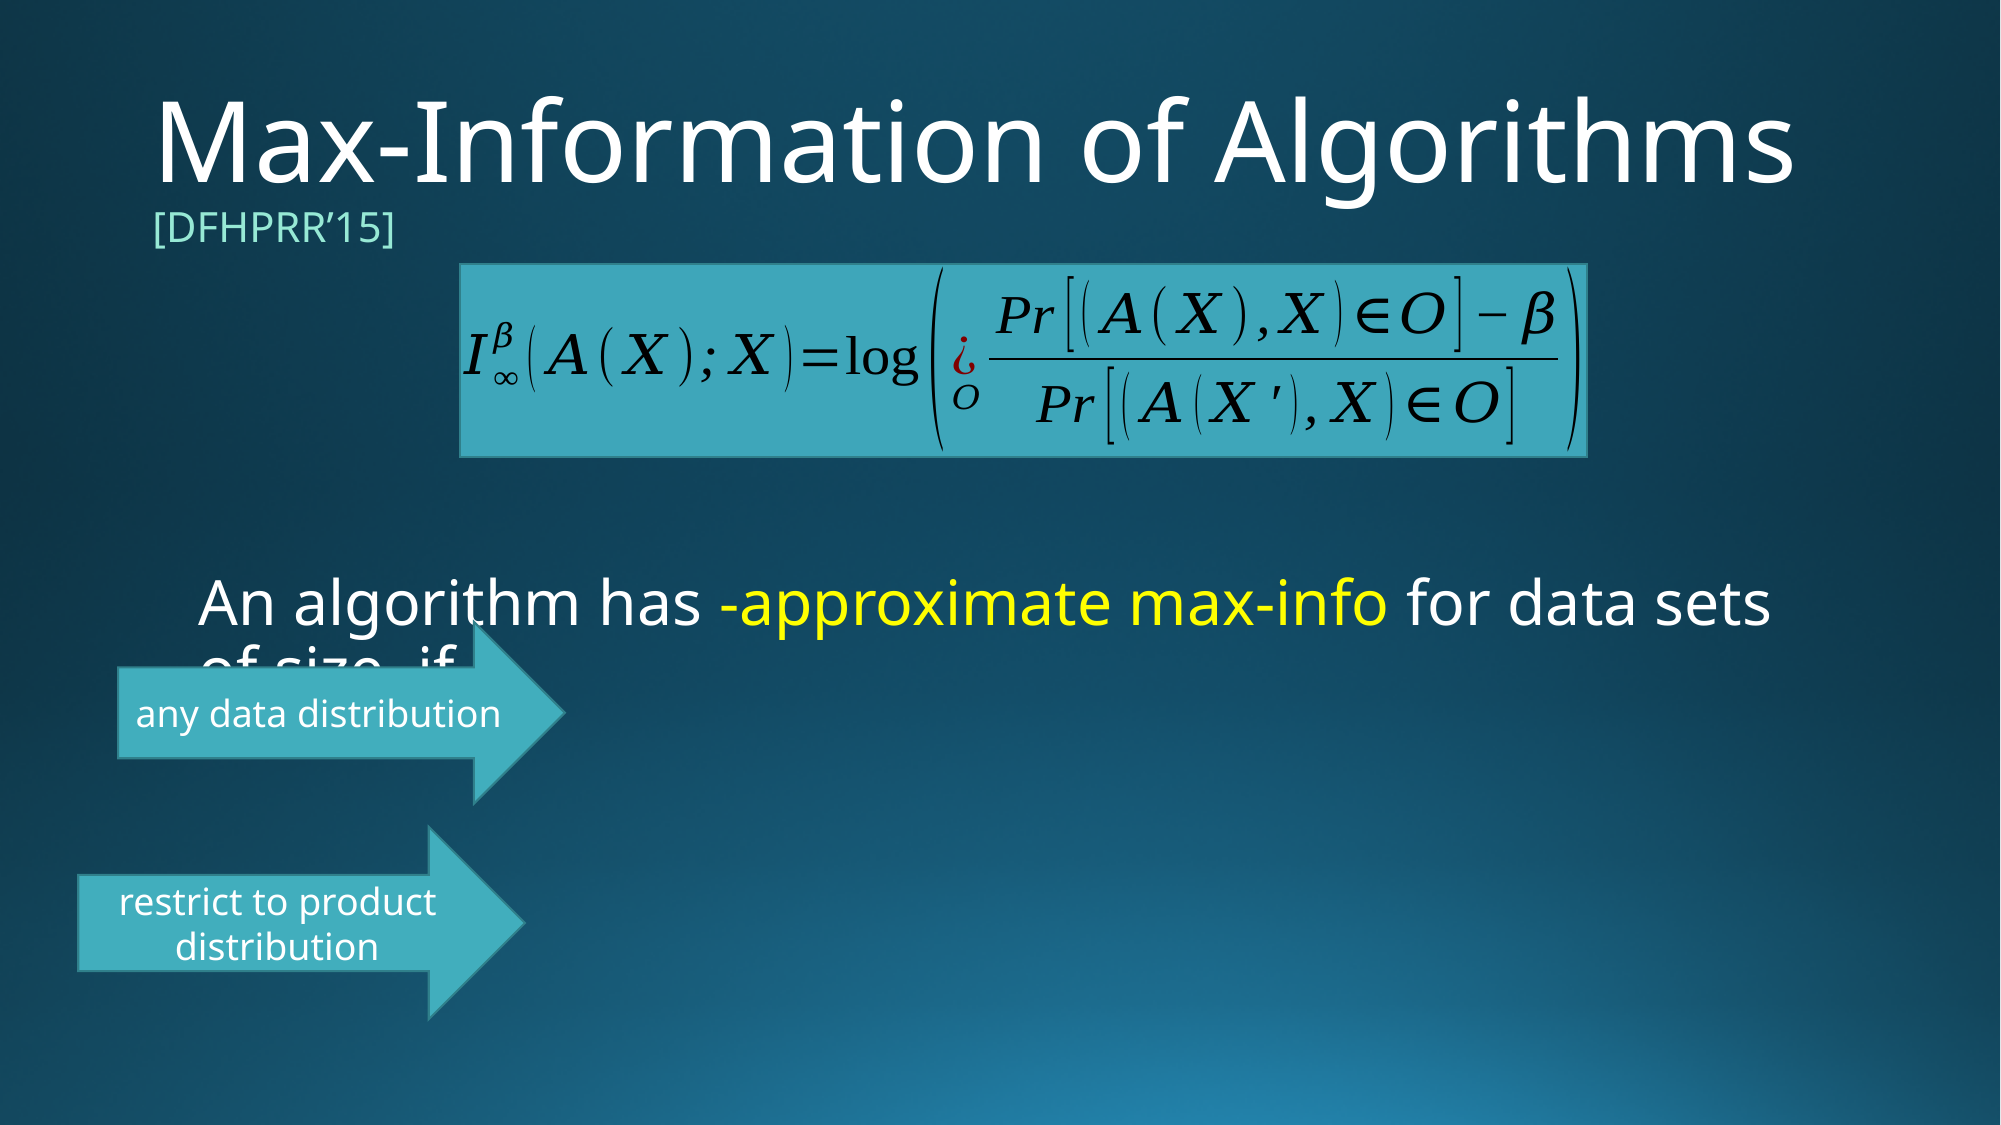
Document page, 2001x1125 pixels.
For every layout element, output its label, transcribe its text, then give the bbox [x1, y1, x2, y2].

picture [0, 0, 2001, 1125]
text_box any data distribution [117, 619, 567, 807]
text_box restrict to product distribution [77, 824, 527, 1022]
title Max-Information of Algorithms [DFHPRR’15] [137, 59, 1863, 278]
